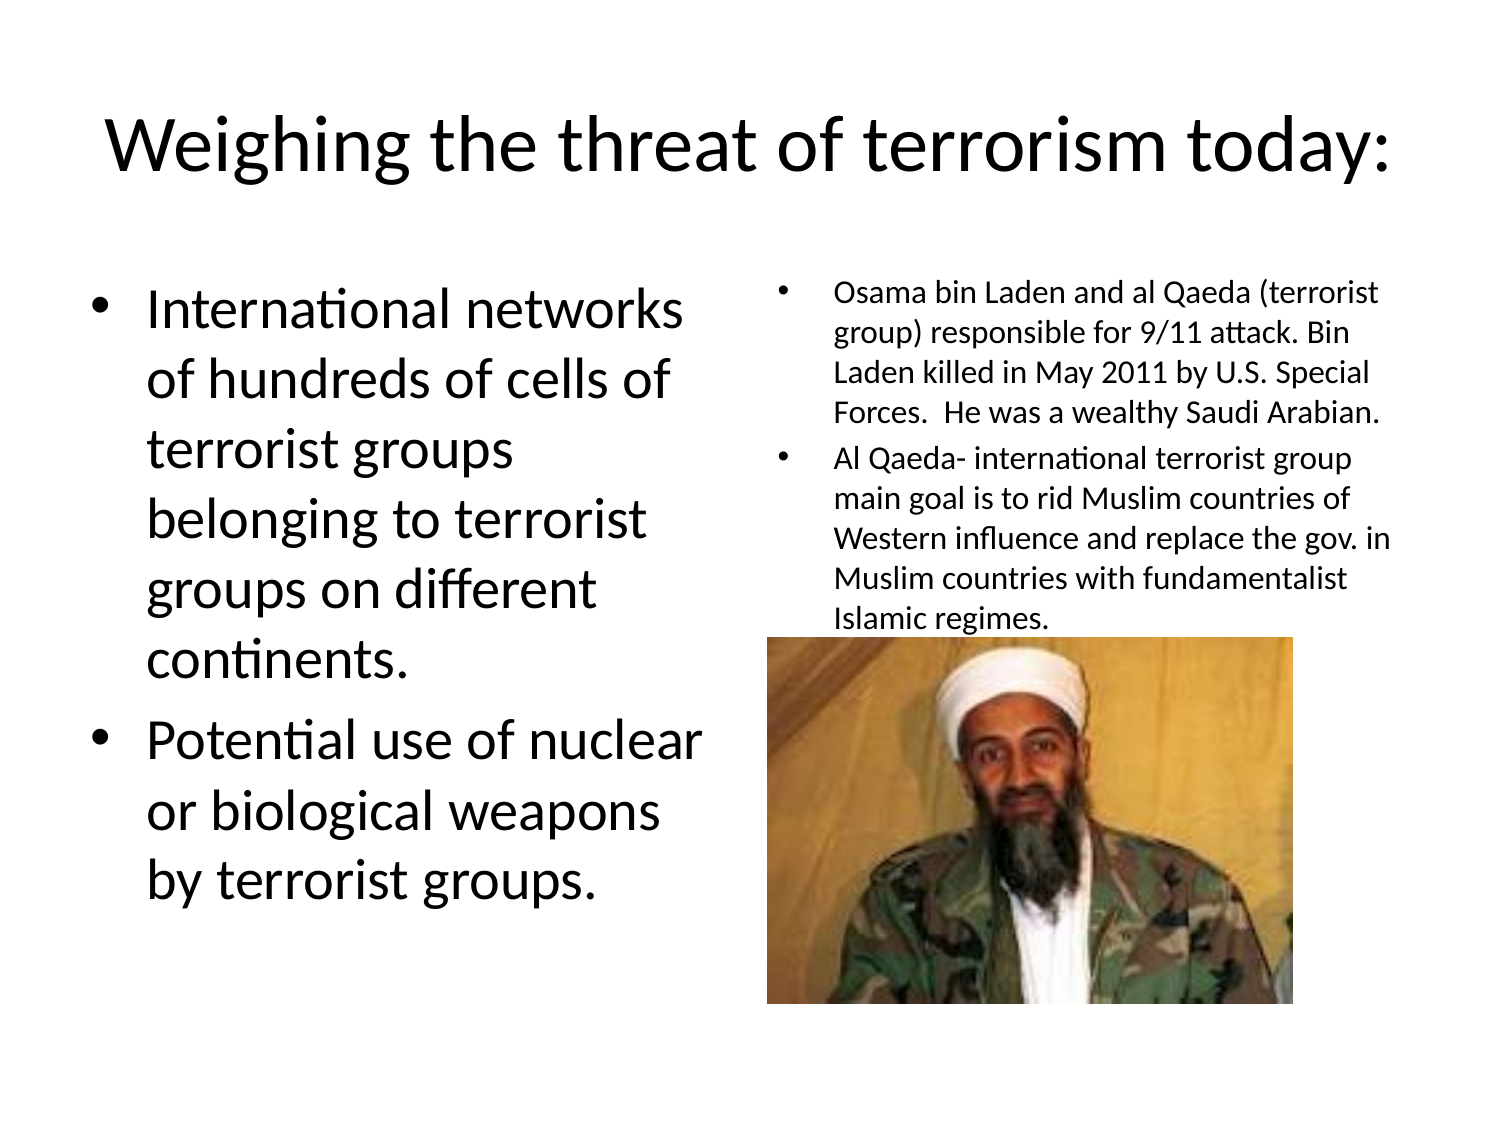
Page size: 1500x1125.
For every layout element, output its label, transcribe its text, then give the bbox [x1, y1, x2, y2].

list International networks of hundreds of cells of terrorist groups belonging to terrorist groups on different continents. Potential use of nuclear or biological weapons by terrorist groups. [75, 262, 738, 1005]
title Weighing the threat of terrorism today: [75, 45, 1425, 233]
picture [767, 637, 1293, 1004]
list Osama bin Laden and al Qaeda (terrorist group) responsible for 9/11 attack. Bin Laden killed in May 2011 by U.S. Special Forces. He was a wealthy Saudi Arabian. Al Qaeda- international terrorist group main goal is to rid Muslim countries of Western influence and replace the gov. in Muslim countries with fundamentalist Islamic regimes. [762, 262, 1425, 1005]
